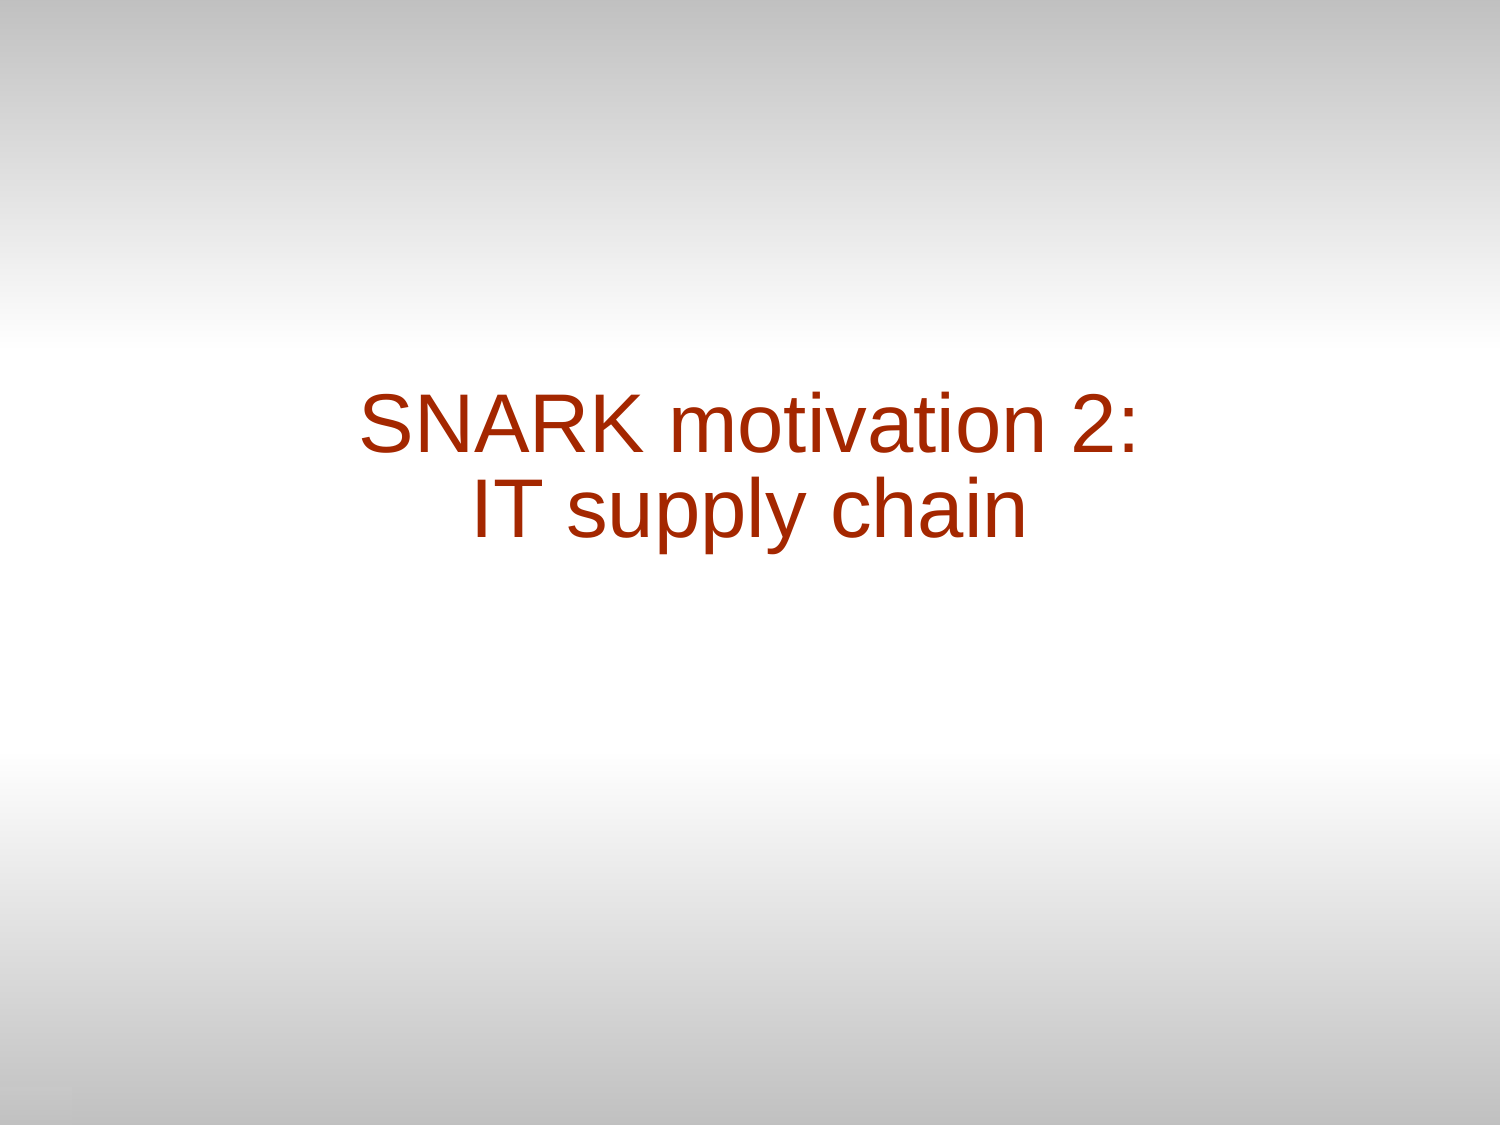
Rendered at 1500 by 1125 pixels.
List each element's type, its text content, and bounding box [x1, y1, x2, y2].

title SNARK motivation 2: IT supply chain [112, 349, 1388, 591]
